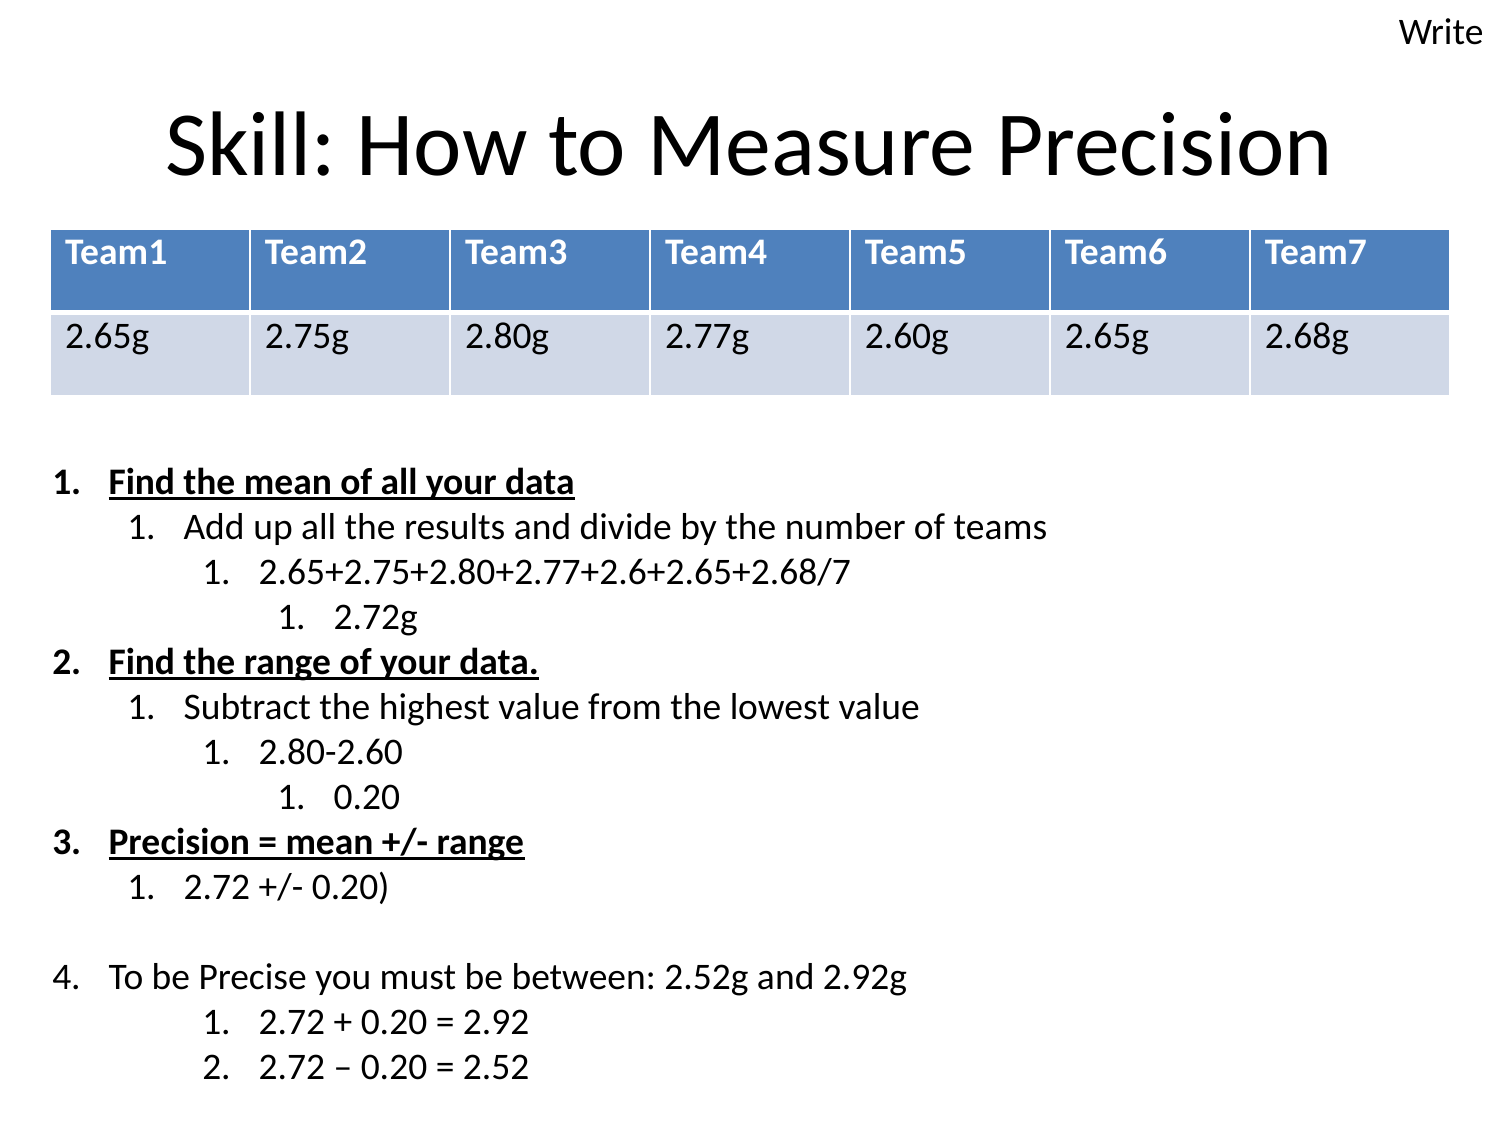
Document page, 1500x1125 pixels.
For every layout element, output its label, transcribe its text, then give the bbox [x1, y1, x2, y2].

text_box Write [1383, 0, 1500, 60]
table_cell 2.60g [851, 315, 1049, 395]
table_header Team1 [51, 230, 249, 310]
table_header Team3 [451, 230, 649, 310]
table_cell 2.77g [651, 315, 849, 395]
table_cell 2.65g [51, 315, 249, 395]
title Skill: How to Measure Precision [75, 45, 1425, 228]
table_header Team6 [1051, 230, 1249, 310]
text_box Find the mean of all your data Add up all the results and divide by the number of teams 2.65+2.75+2.80+2.77+2.6+2.65+2.68/7 2.72g Find the range of your data. Subtract the highest value from the lowest value 2.80-2.60 0.20 Precision = mean +/- range 2.72 +/- 0.20) To be Precise you must be between: 2.52g and 2.92g 2.72 + 0.20 = 2.92 2.72 – 0.20 = 2.52 [37, 449, 1388, 1125]
table_header Team7 [1251, 230, 1449, 310]
table_cell 2.68g [1251, 315, 1449, 395]
table_cell 2.65g [1051, 315, 1249, 395]
table_header Team2 [251, 230, 449, 310]
table_cell 2.75g [251, 315, 449, 395]
table_cell 2.80g [451, 315, 649, 395]
table_header Team5 [851, 230, 1049, 310]
table_header Team4 [651, 230, 849, 310]
